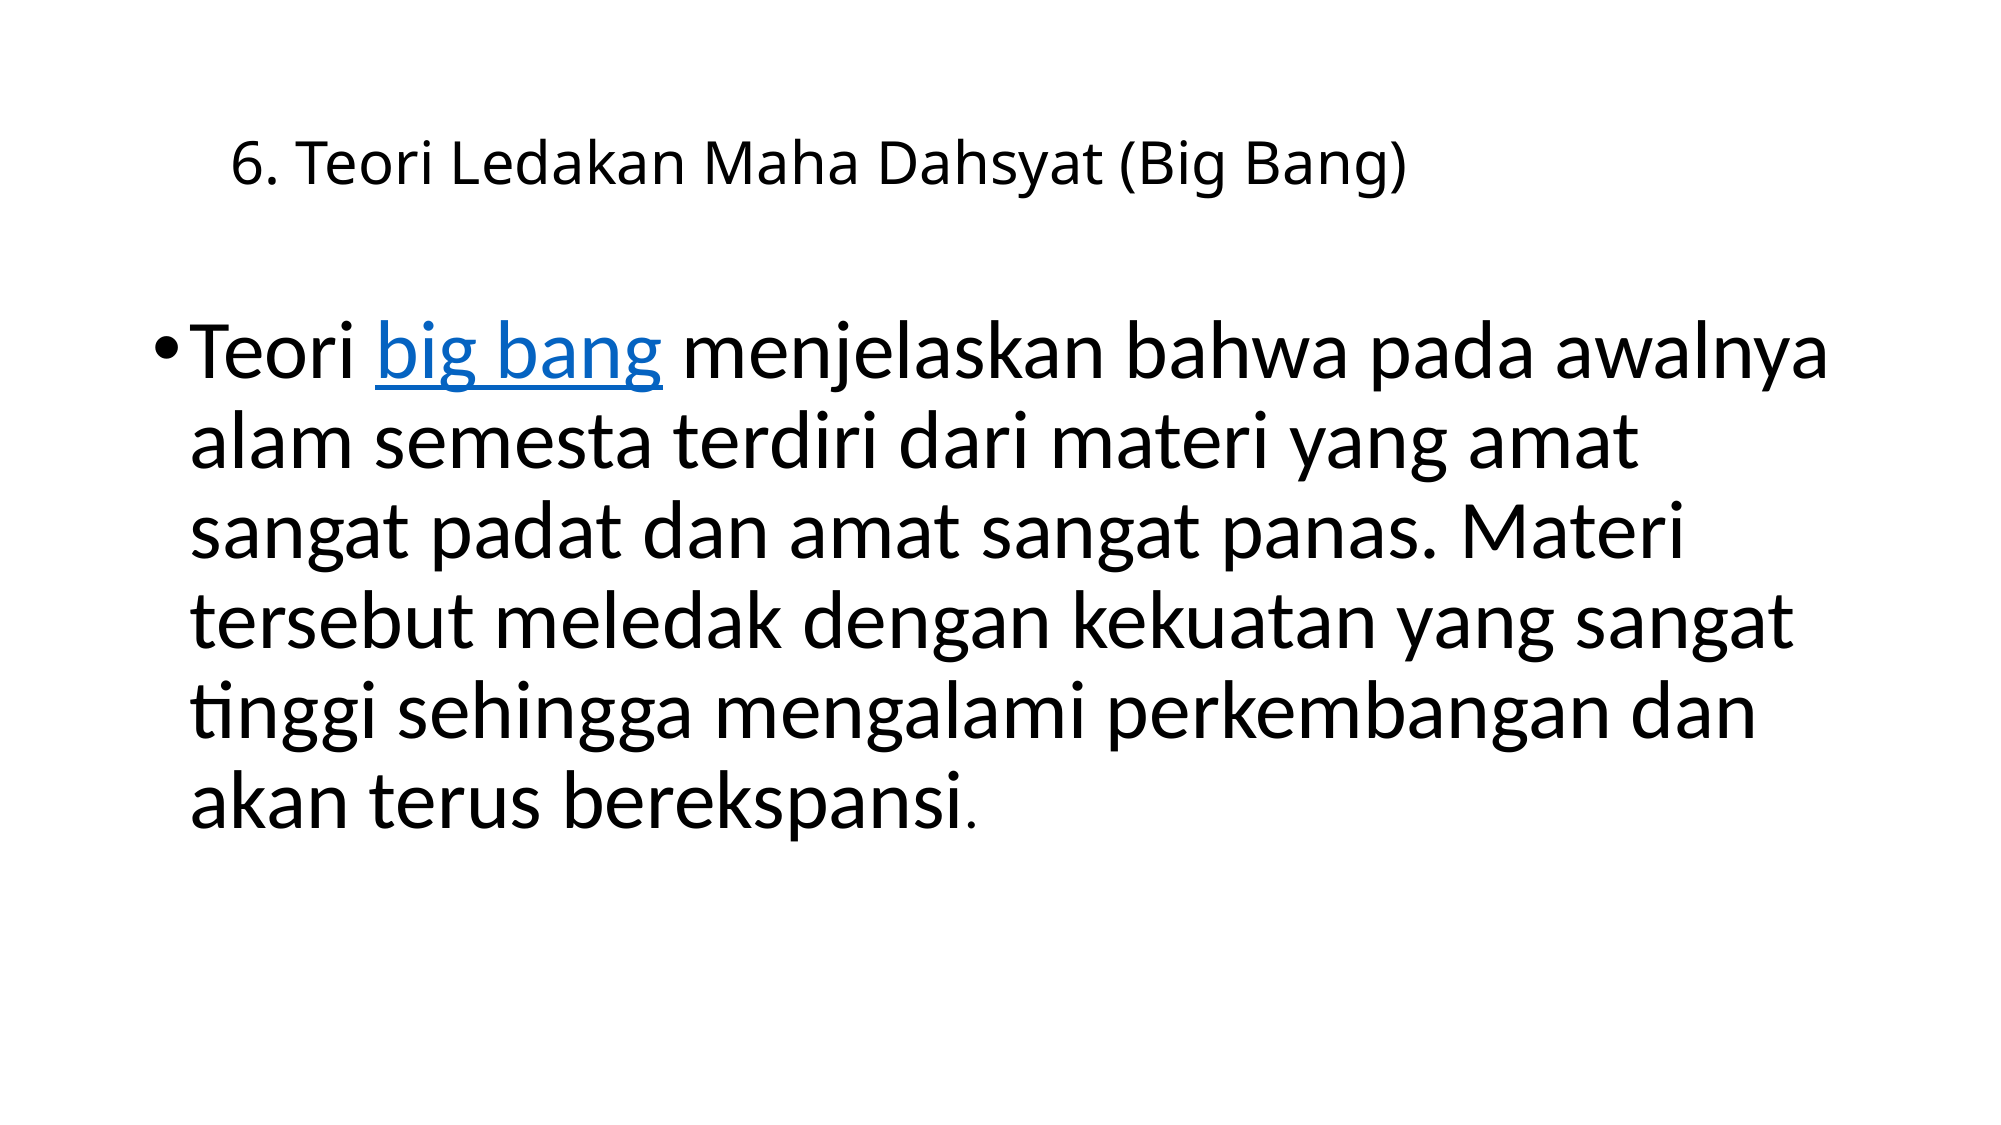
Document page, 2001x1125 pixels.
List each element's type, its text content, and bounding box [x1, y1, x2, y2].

list Teori big bang menjelaskan bahwa pada awalnya alam semesta terdiri dari materi yang amat sangat padat dan amat sangat panas. Materi tersebut meledak dengan kekuatan yang sangat tinggi sehingga mengalami perkembangan dan akan terus berekspansi. [137, 299, 1863, 1014]
title 6. Teori Ledakan Maha Dahsyat (Big Bang) [137, 59, 1863, 278]
